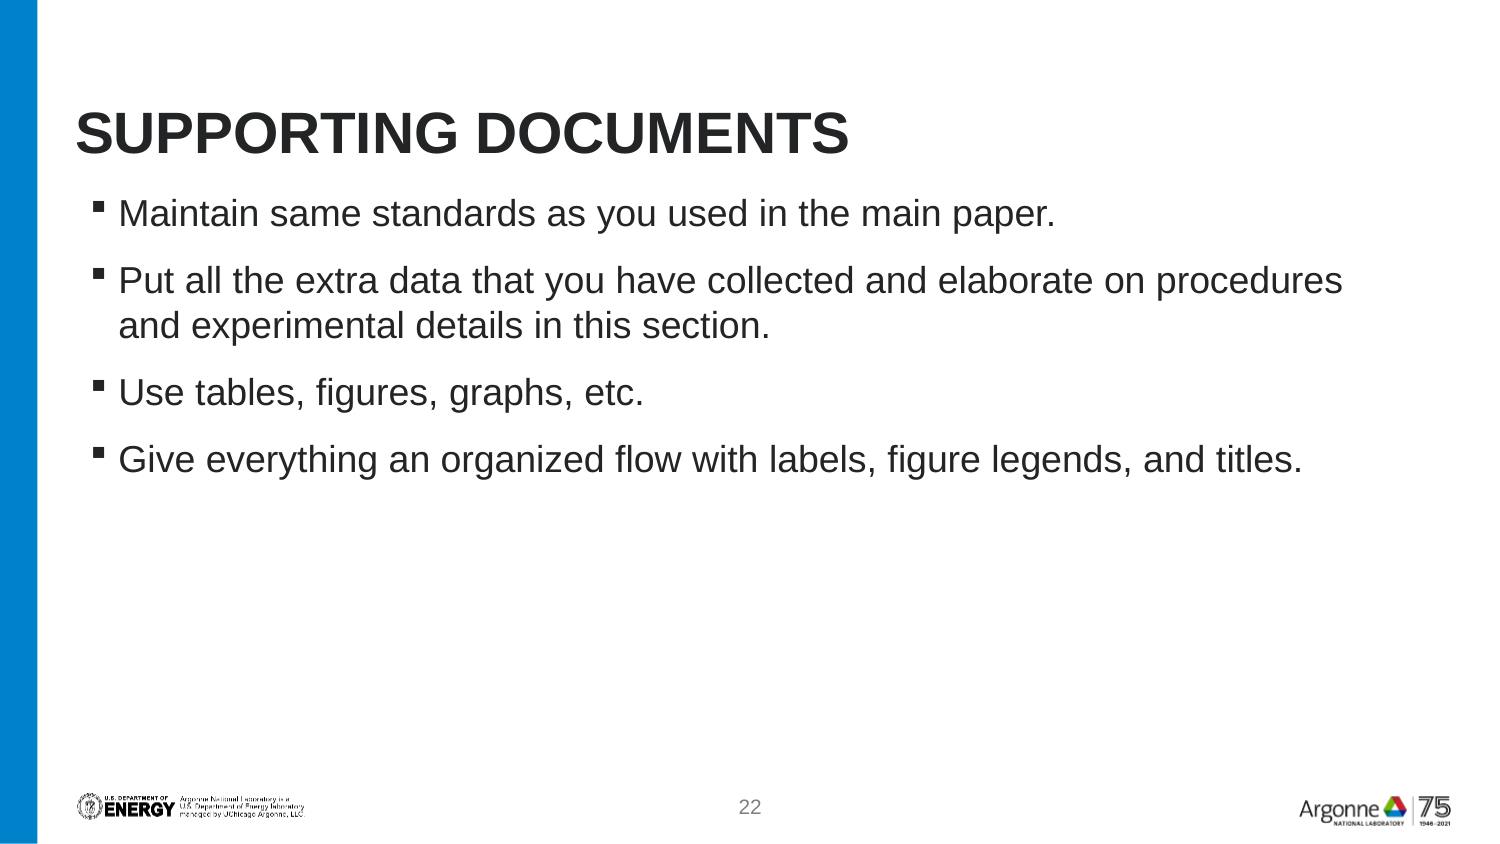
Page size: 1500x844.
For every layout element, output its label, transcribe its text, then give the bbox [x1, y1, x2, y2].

picture [75, 791, 308, 822]
picture [1289, 786, 1461, 836]
list Maintain same standards as you used in the main paper. Put all the extra data that you have collected and elaborate on procedures and experimental details in this section. Use tables, figures, graphs, etc. Give everything an organized flow with labels, figure legends, and titles. [75, 173, 1425, 731]
title Supporting Documents [75, 33, 1425, 173]
